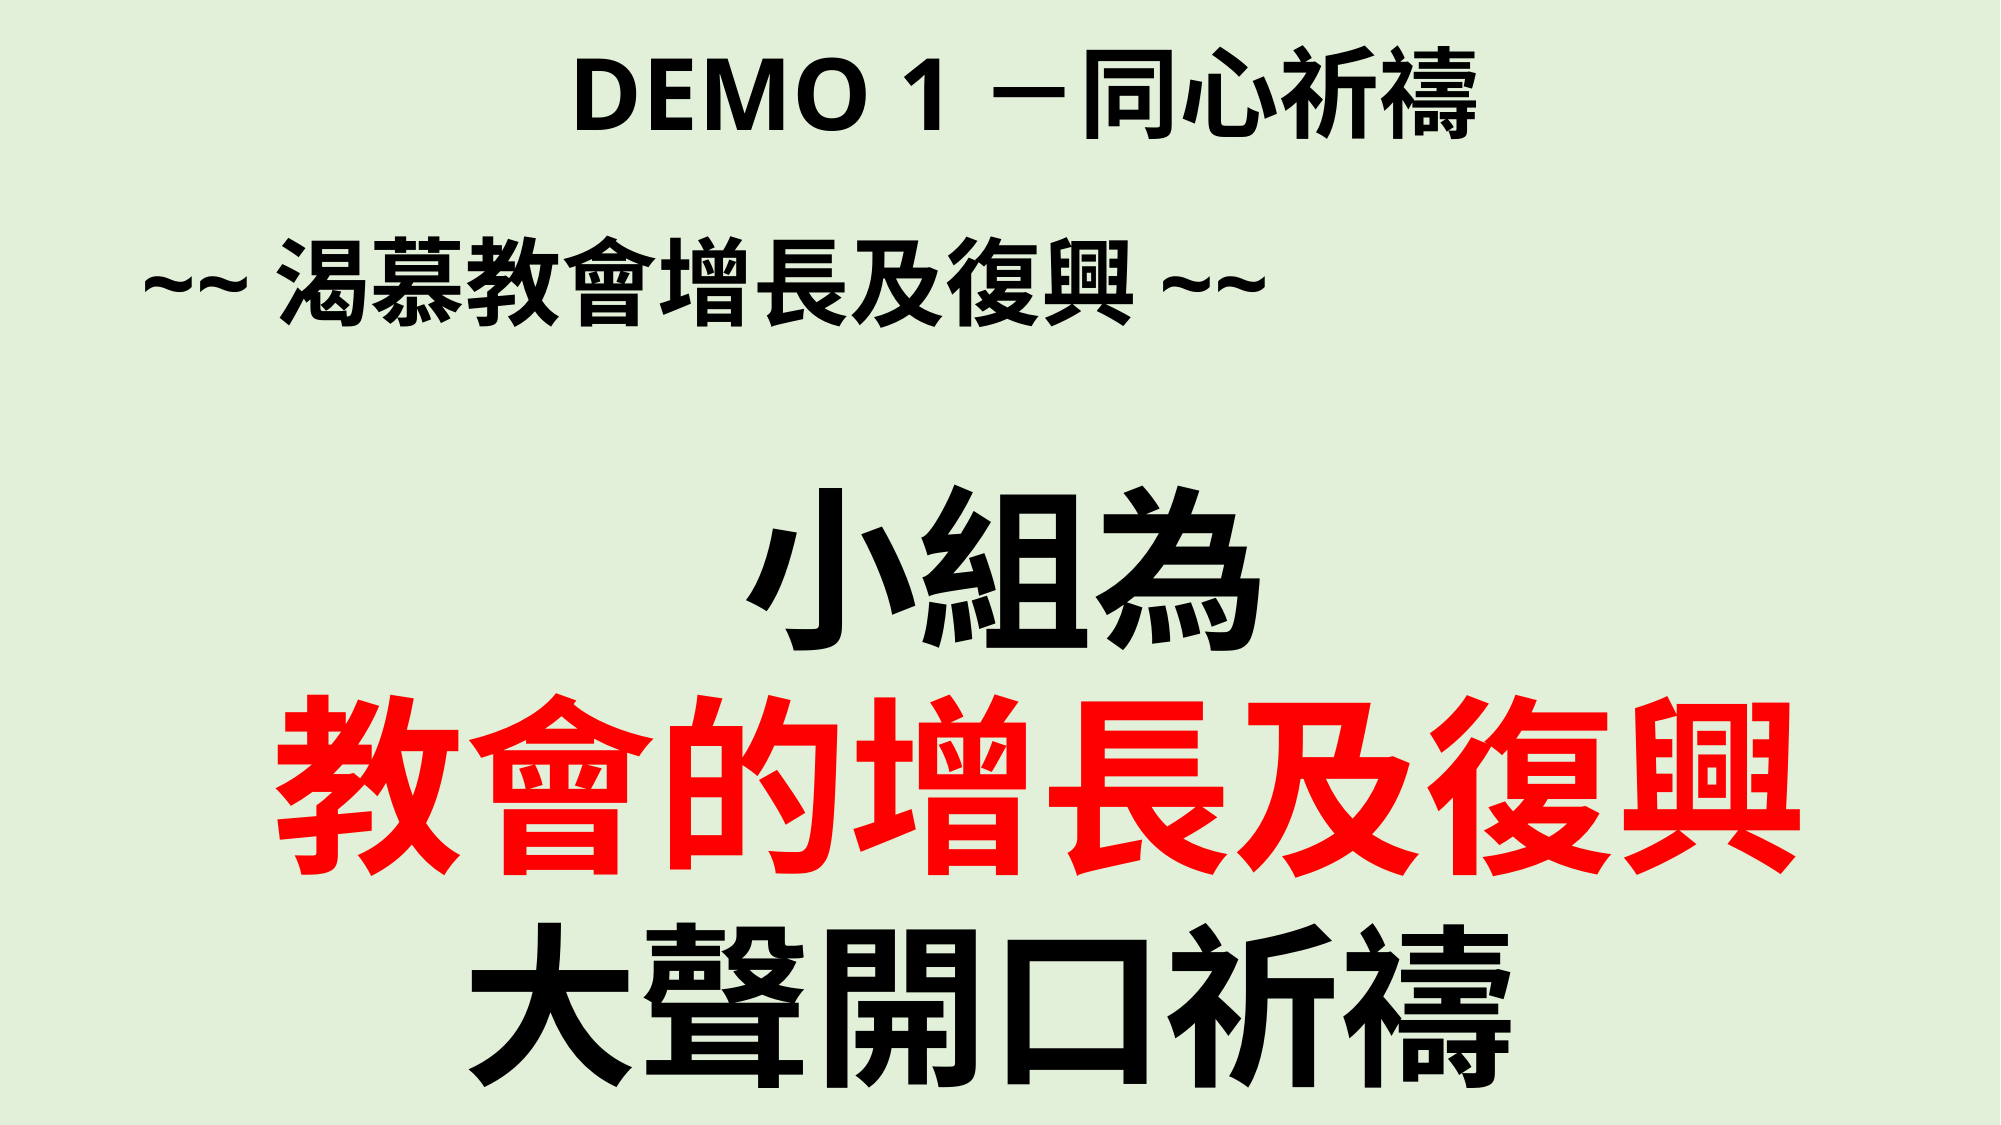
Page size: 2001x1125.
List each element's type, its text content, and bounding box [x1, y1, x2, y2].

list ~~渴慕教會增長及復興~~ 小組為 教會的增長及復興 大聲開口祈禱 [126, 228, 1953, 1125]
title DEMO 1－同心祈禱 [137, 0, 1863, 228]
